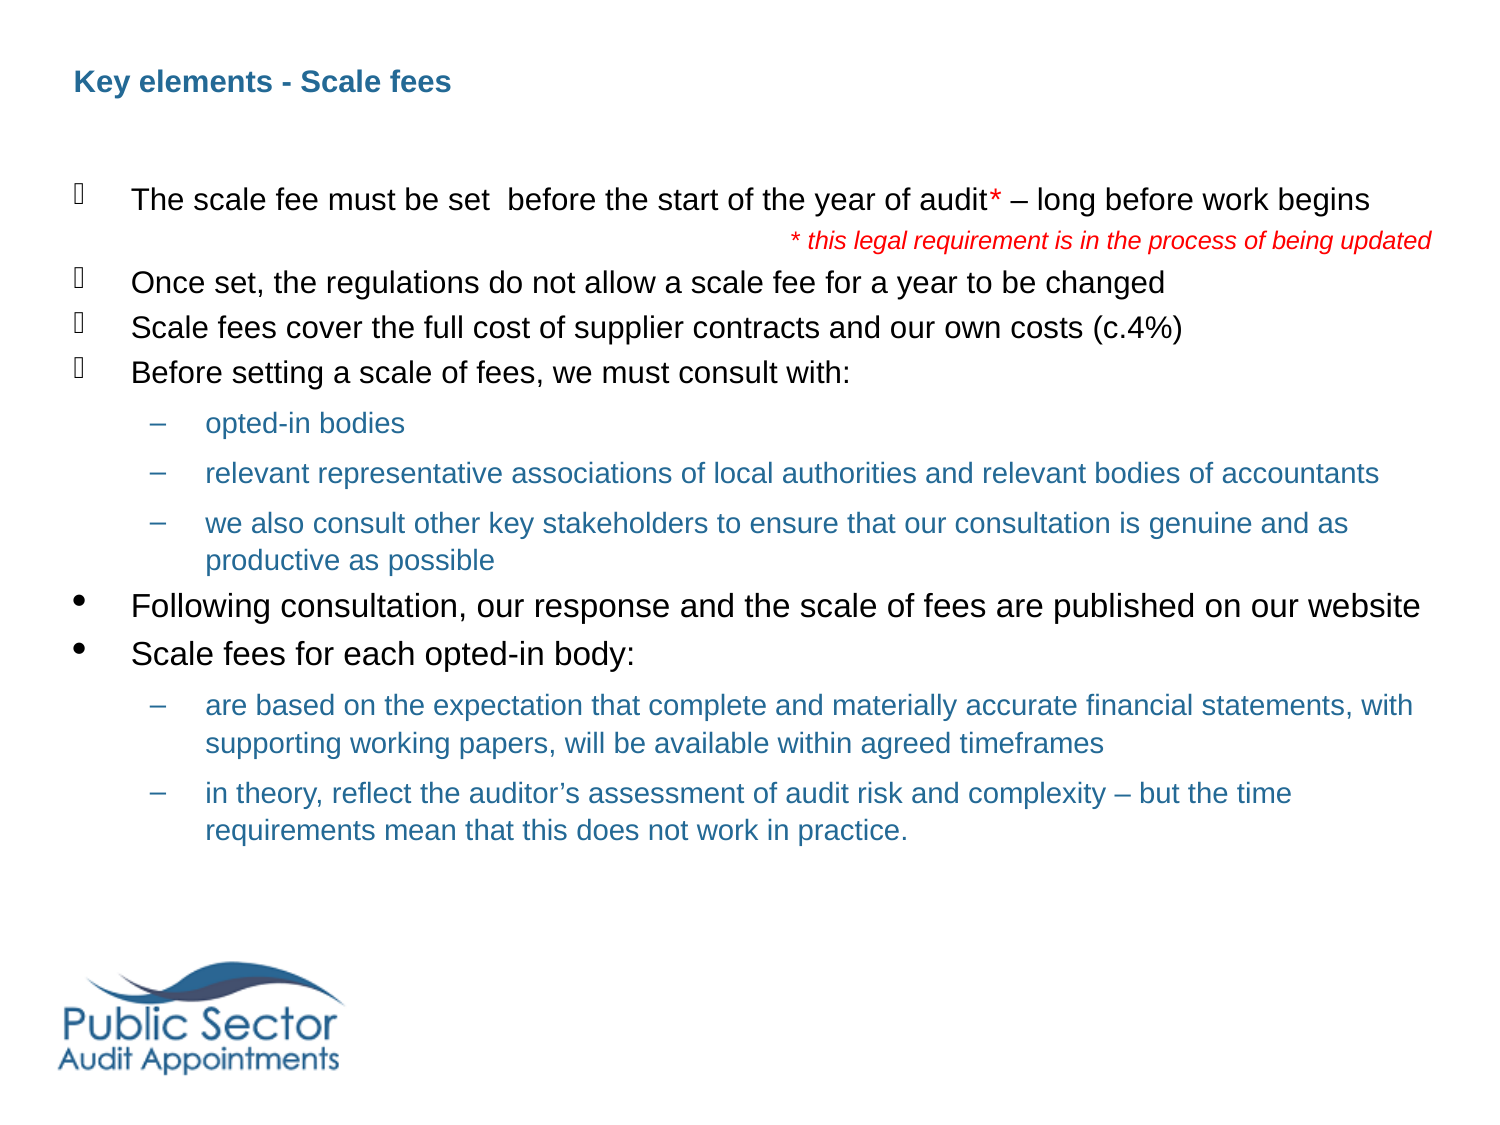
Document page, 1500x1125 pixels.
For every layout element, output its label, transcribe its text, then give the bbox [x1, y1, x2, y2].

picture [52, 957, 353, 1080]
title Key elements - Scale fees [65, 0, 1417, 170]
list The scale fee must be set before the start of the year of audit* – long before work begins * this legal requirement is in the process of being updated Once set, the regulations do not allow a scale fee for a year to be changed Scale fees cover the full cost of supplier contracts and our own costs (c.4%) Before setting a scale of fees, we must consult with: opted-in bodies relevant representative associations of local authorities and relevant bodies of accountants we also consult other key stakeholders to ensure that our consultation is genuine and as productive as possible Following consultation, our response and the scale of fees are published on our website Scale fees for each opted-in body: are based on the expectation that complete and materially accurate financial statements, with supporting working papers, will be available within agreed timeframes in theory, reflect the auditor’s assessment of audit risk and complexity – but the time requirements mean that this does not work in practice. [65, 170, 1448, 915]
